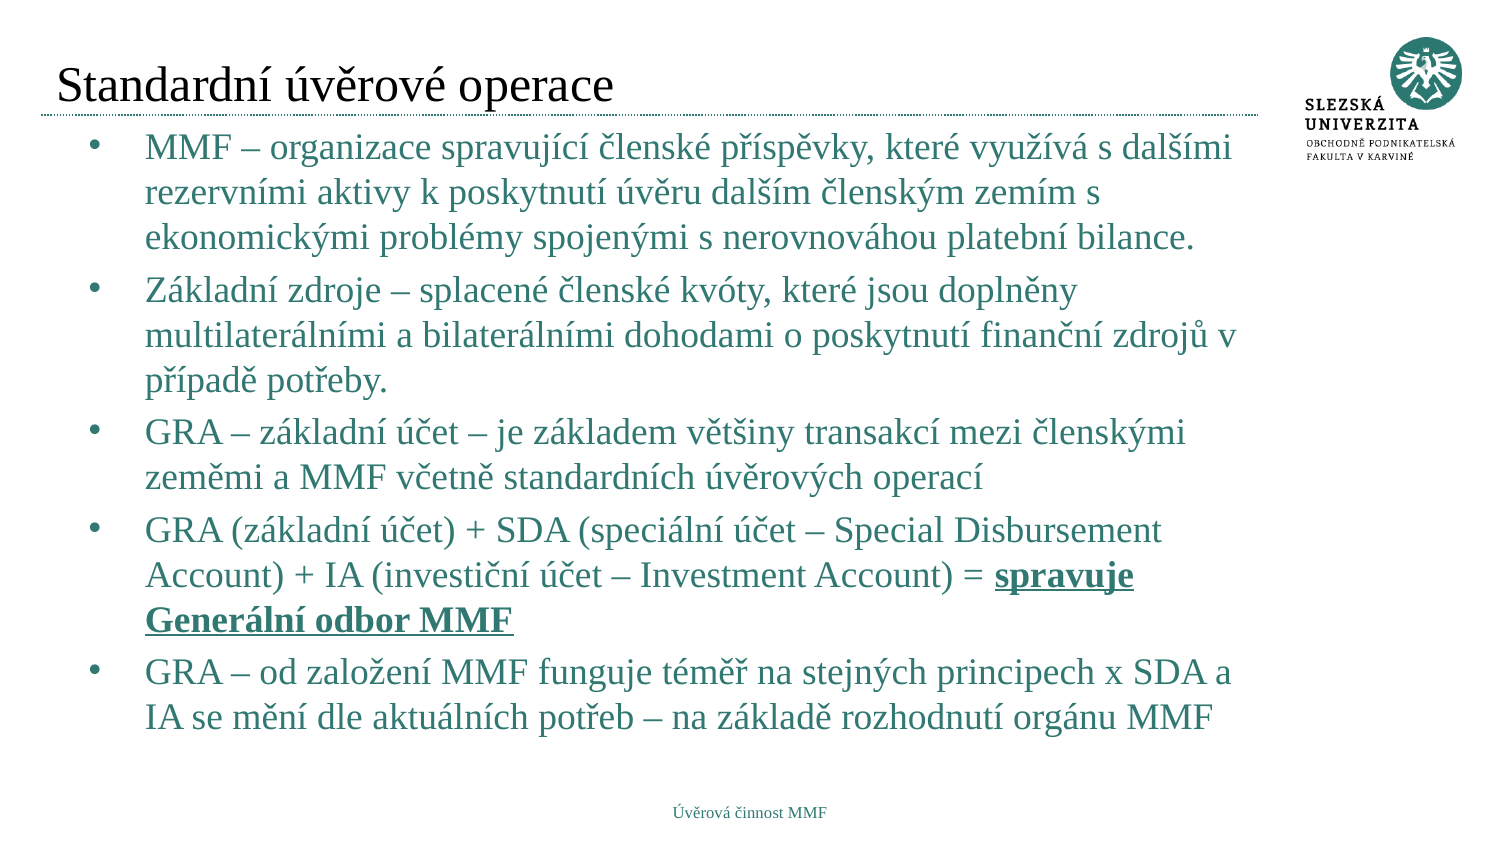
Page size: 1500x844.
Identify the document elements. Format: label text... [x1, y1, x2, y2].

picture [1305, 37, 1462, 160]
title Standardní úvěrové operace [41, 43, 1258, 104]
list MMF – organizace spravující členské příspěvky, které využívá s dalšími rezervními aktivy k poskytnutí úvěru dalším členským zemím s ekonomickými problémy spojenými s nerovnováhou platební bilance. Základní zdroje – splacené členské kvóty, které jsou doplněny multilaterálními a bilaterálními dohodami o poskytnutí finanční zdrojů v případě potřeby. GRA – základní účet – je základem většiny transakcí mezi členskými zeměmi a MMF včetně standardních úvěrových operací GRA (základní účet) + SDA (speciální účet – Special Disbursement Account) + IA (investiční účet – Investment Account) = spravuje Generální odbor MMF GRA – od založení MMF funguje téměř na stejných principech x SDA a IA se mění dle aktuálních potřeb – na základě rozhodnutí orgánu MMF [73, 114, 1258, 777]
text_box [442, 776, 1058, 811]
